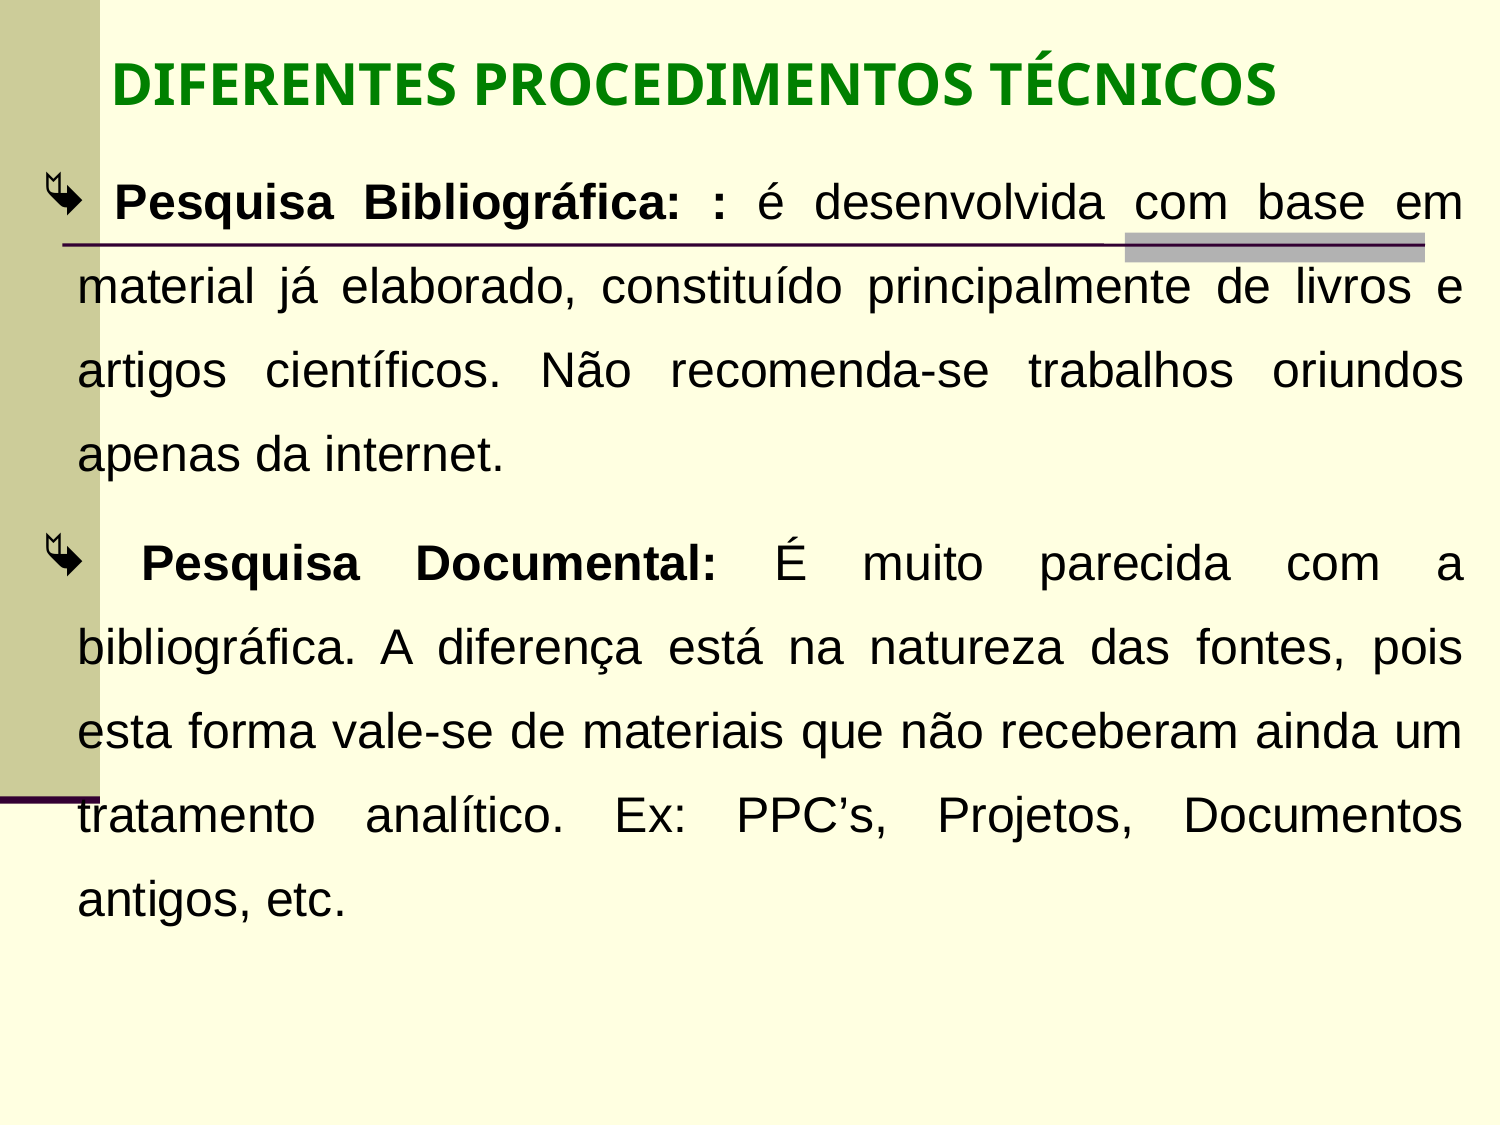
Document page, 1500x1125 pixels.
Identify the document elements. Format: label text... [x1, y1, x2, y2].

text_box Pesquisa Bibliográfica: : é desenvolvida com base em material já elaborado, constituído principalmente de livros e artigos científicos. Não recomenda-se trabalhos oriundos apenas da internet. Pesquisa Documental: É muito parecida com a bibliográfica. A diferença está na natureza das fontes, pois esta forma vale-se de materiais que não receberam ainda um tratamento analítico. Ex: PPC’s, Projetos, Documentos antigos, etc. [27, 138, 1480, 935]
title DIFERENTES PROCEDIMENTOS TÉCNICOS [95, 41, 1416, 123]
